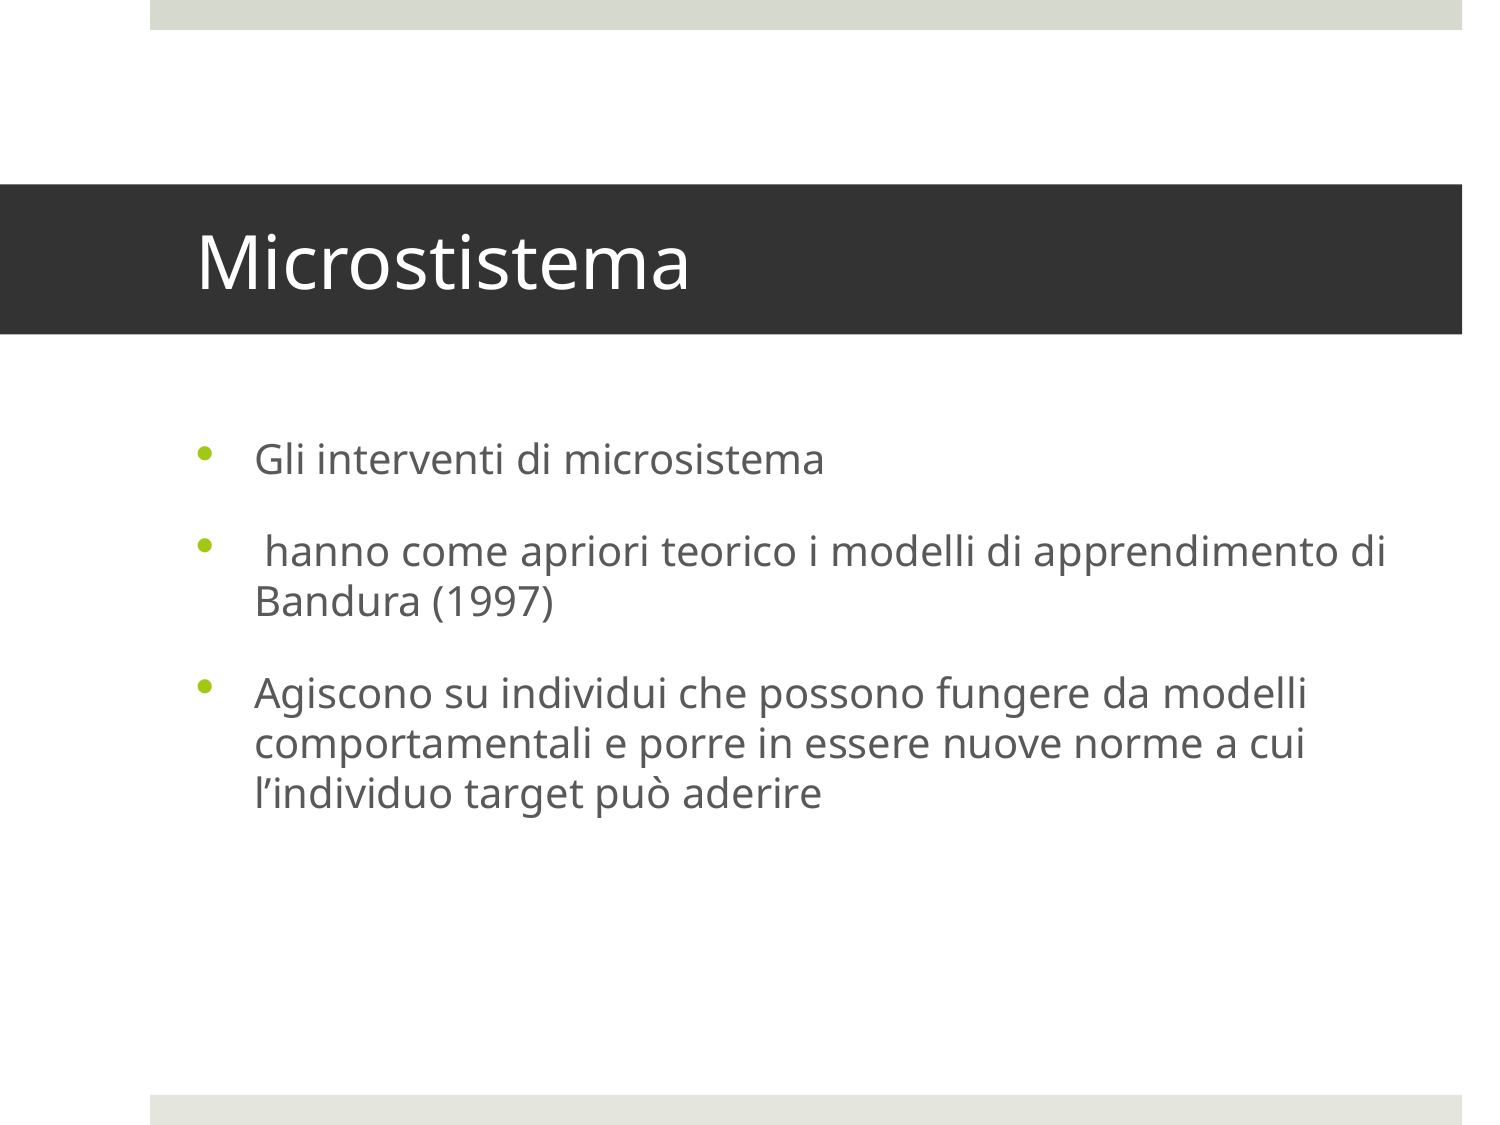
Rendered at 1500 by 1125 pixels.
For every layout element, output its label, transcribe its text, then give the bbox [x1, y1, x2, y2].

title Microstistema [0, 184, 1463, 335]
list Gli interventi di microsistema hanno come apriori teorico i modelli di apprendimento di Bandura (1997) Agiscono su individui che possono fungere da modelli comportamentali e porre in essere nuove norme a cui l’individuo target può aderire [182, 425, 1432, 1028]
